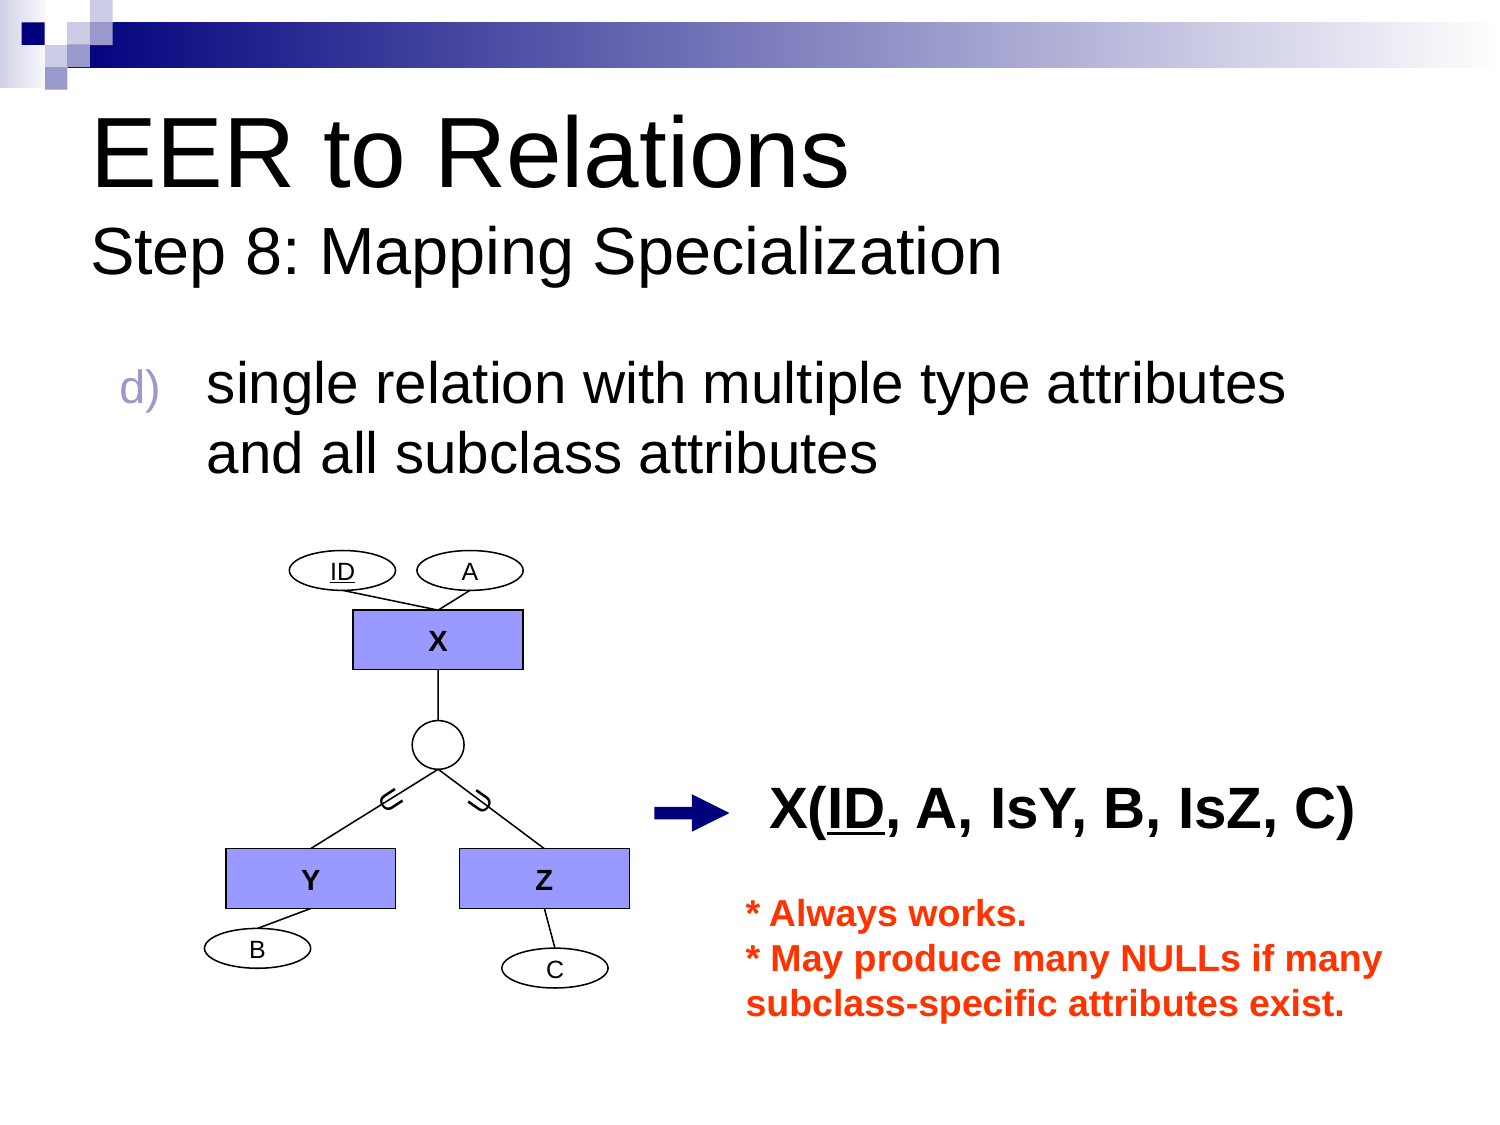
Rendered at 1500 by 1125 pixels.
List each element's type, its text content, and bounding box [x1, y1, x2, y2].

text_box B [204, 928, 311, 969]
text_box X [353, 610, 524, 670]
title EER to Relations Step 8: Mapping Specialization [74, 74, 1426, 301]
text_box A [416, 550, 524, 591]
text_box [310, 768, 436, 849]
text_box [257, 908, 311, 929]
text_box X(ID, A, IsY, B, IsZ, C) [754, 762, 1417, 848]
text_box Y [225, 848, 396, 909]
text_box C [501, 948, 609, 988]
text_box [544, 908, 556, 949]
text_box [438, 768, 545, 849]
list single relation with multiple type attributes and all subclass attributes [29, 337, 1380, 539]
text_box [654, 806, 730, 820]
text_box Z [459, 848, 630, 909]
text_box * Always works. * May produce many NULLs if many subclass-specific attributes exist. [730, 881, 1417, 1031]
text_box [412, 721, 465, 767]
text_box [342, 590, 439, 611]
text_box ID [289, 550, 396, 591]
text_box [440, 590, 471, 611]
